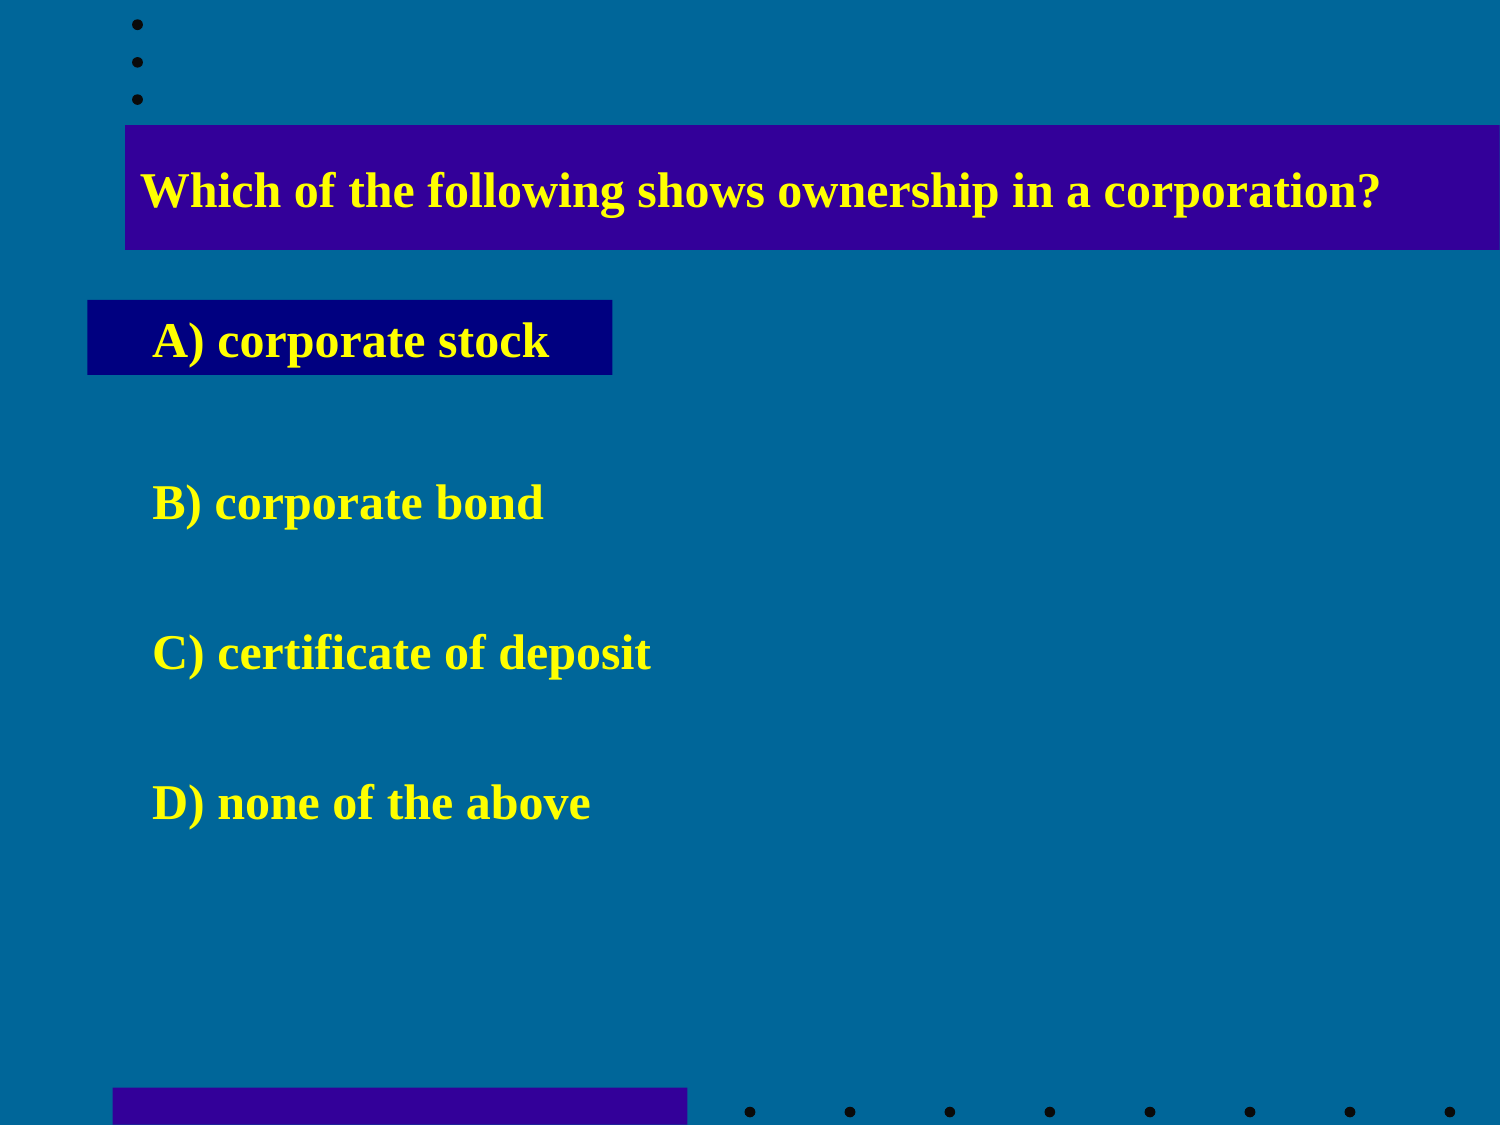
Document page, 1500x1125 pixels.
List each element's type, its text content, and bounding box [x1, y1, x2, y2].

text_box C) certificate of deposit [137, 612, 1263, 688]
text_box Which of the following shows ownership in a corporation? [125, 149, 1450, 225]
text_box [87, 299, 137, 375]
text_box B) corporate bond [137, 462, 1238, 538]
text_box D) none of the above [137, 762, 1275, 838]
text_box A) corporate stock [137, 299, 1263, 375]
